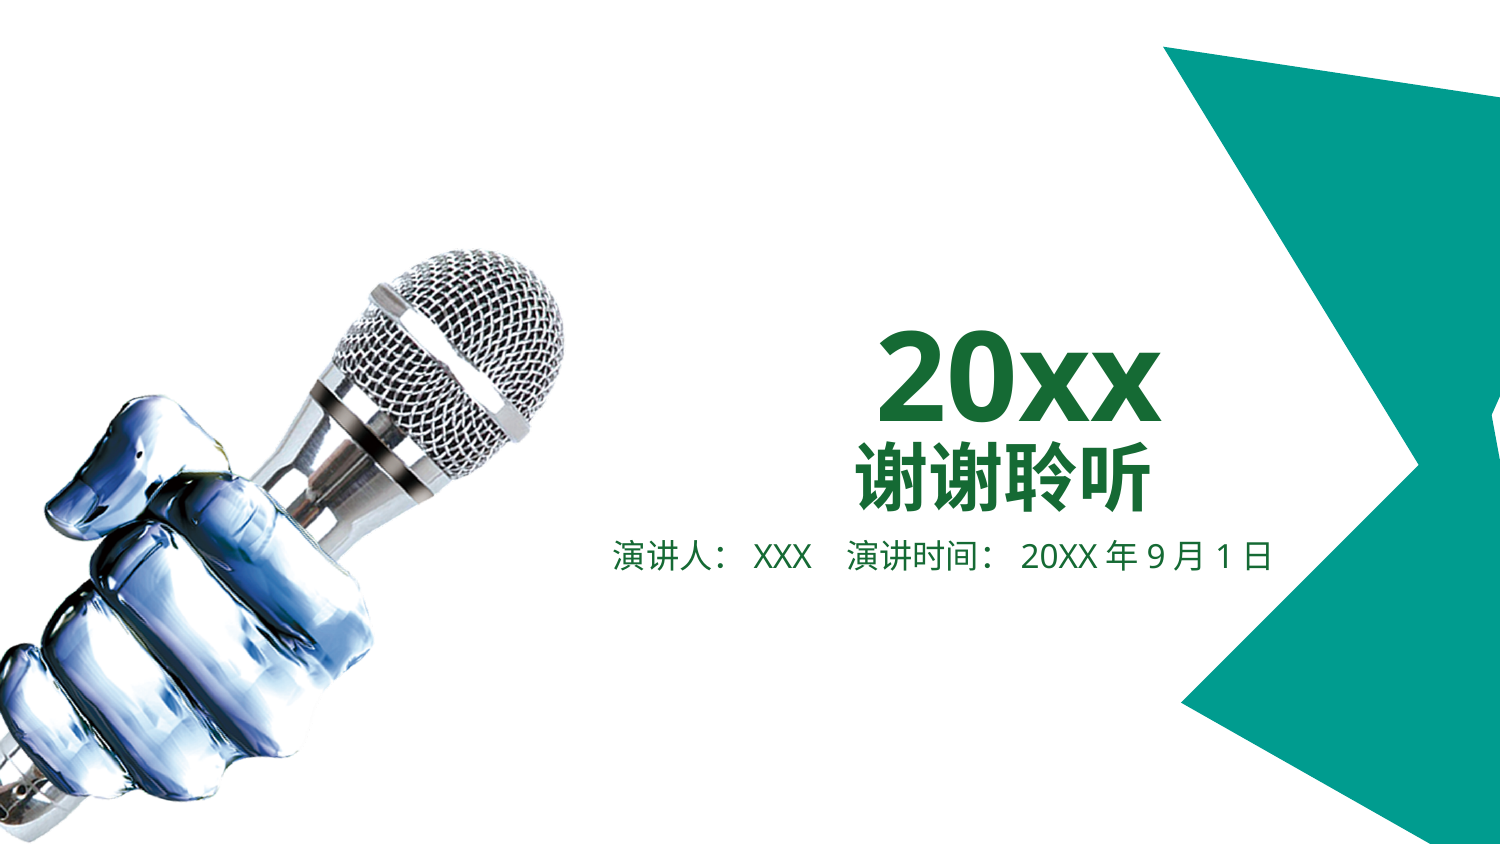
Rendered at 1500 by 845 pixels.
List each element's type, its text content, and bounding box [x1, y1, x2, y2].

text_box [1179, 393, 1500, 844]
text_box 20xx [778, 330, 1260, 414]
picture [0, 246, 566, 844]
text_box 演讲人：XXX 演讲时间：20XX年9月1日 [589, 527, 1298, 583]
text_box 谢谢聆听 [631, 433, 1375, 517]
text_box [1160, 45, 1500, 465]
